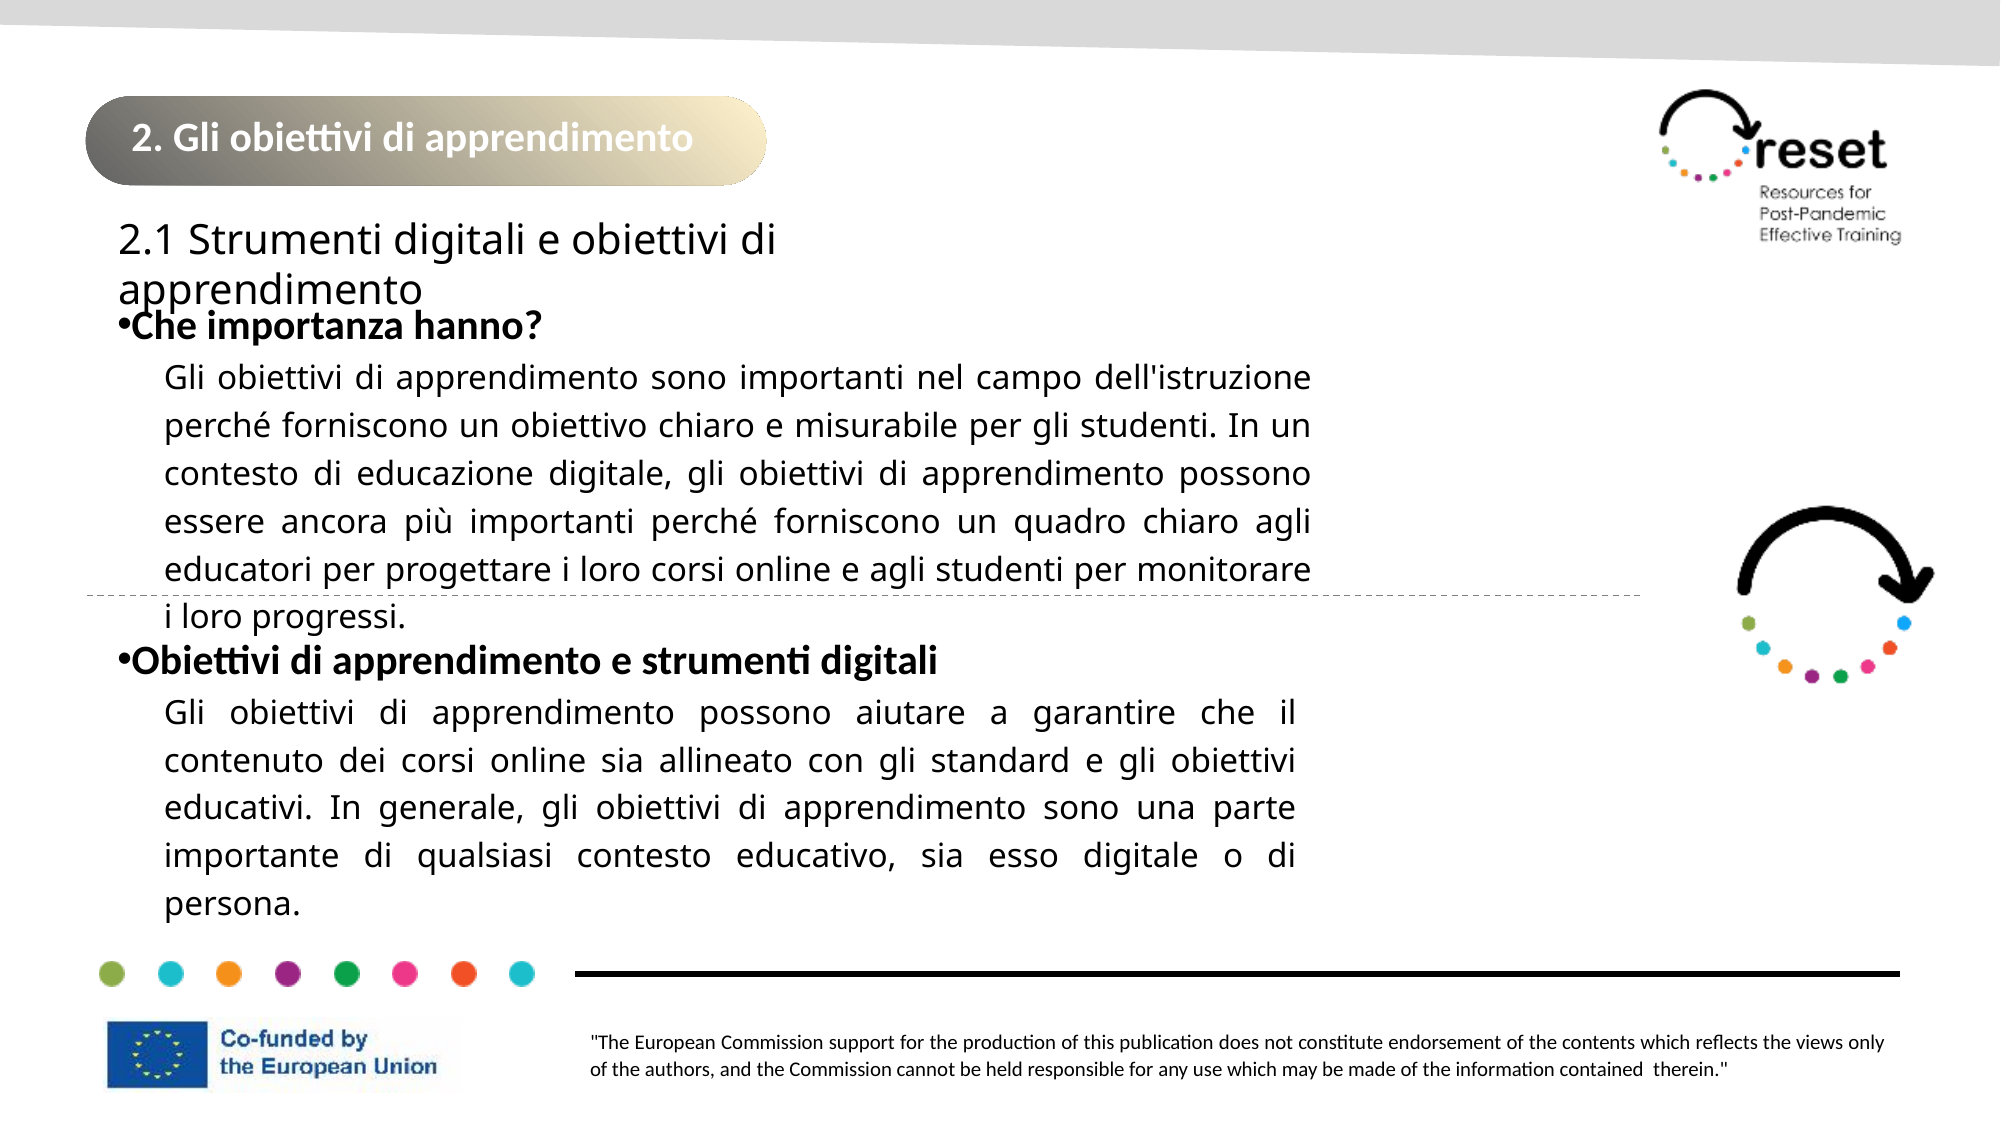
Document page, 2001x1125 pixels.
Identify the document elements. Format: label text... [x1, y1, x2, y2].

picture [1650, 77, 1917, 255]
picture [275, 961, 301, 987]
picture [103, 1017, 463, 1093]
picture [99, 961, 125, 987]
picture [1724, 492, 1946, 699]
text_box 2.1 Strumenti digitali e obiettivi di apprendimento [85, 205, 1076, 320]
picture [216, 961, 242, 987]
text_box Che importanza hanno? Gli obiettivi di apprendimento sono importanti nel campo dell'istruzione perché forniscono un obiettivo chiaro e misurabile per gli studenti. In un contesto di educazione digitale, gli obiettivi di apprendimento possono essere ancora più importanti perché forniscono un quadro chiaro agli educatori per progettare i loro corsi online e agli studenti per monitorare i loro progressi. [102, 290, 1329, 524]
picture [392, 961, 418, 987]
text_box 2. Gli obiettivi di apprendimento [84, 95, 768, 187]
text_box Obiettivi di apprendimento e strumenti digitali Gli obiettivi di apprendimento possono aiutare a garantire che il contenuto dei corsi online sia allineato con gli standard e gli obiettivi educativi. In generale, gli obiettivi di apprendimento sono una parte importante di qualsiasi contesto educativo, sia esso digitale o di persona. [102, 625, 1313, 884]
picture [509, 961, 535, 987]
picture [334, 961, 360, 987]
picture [158, 961, 184, 987]
picture [451, 961, 477, 987]
